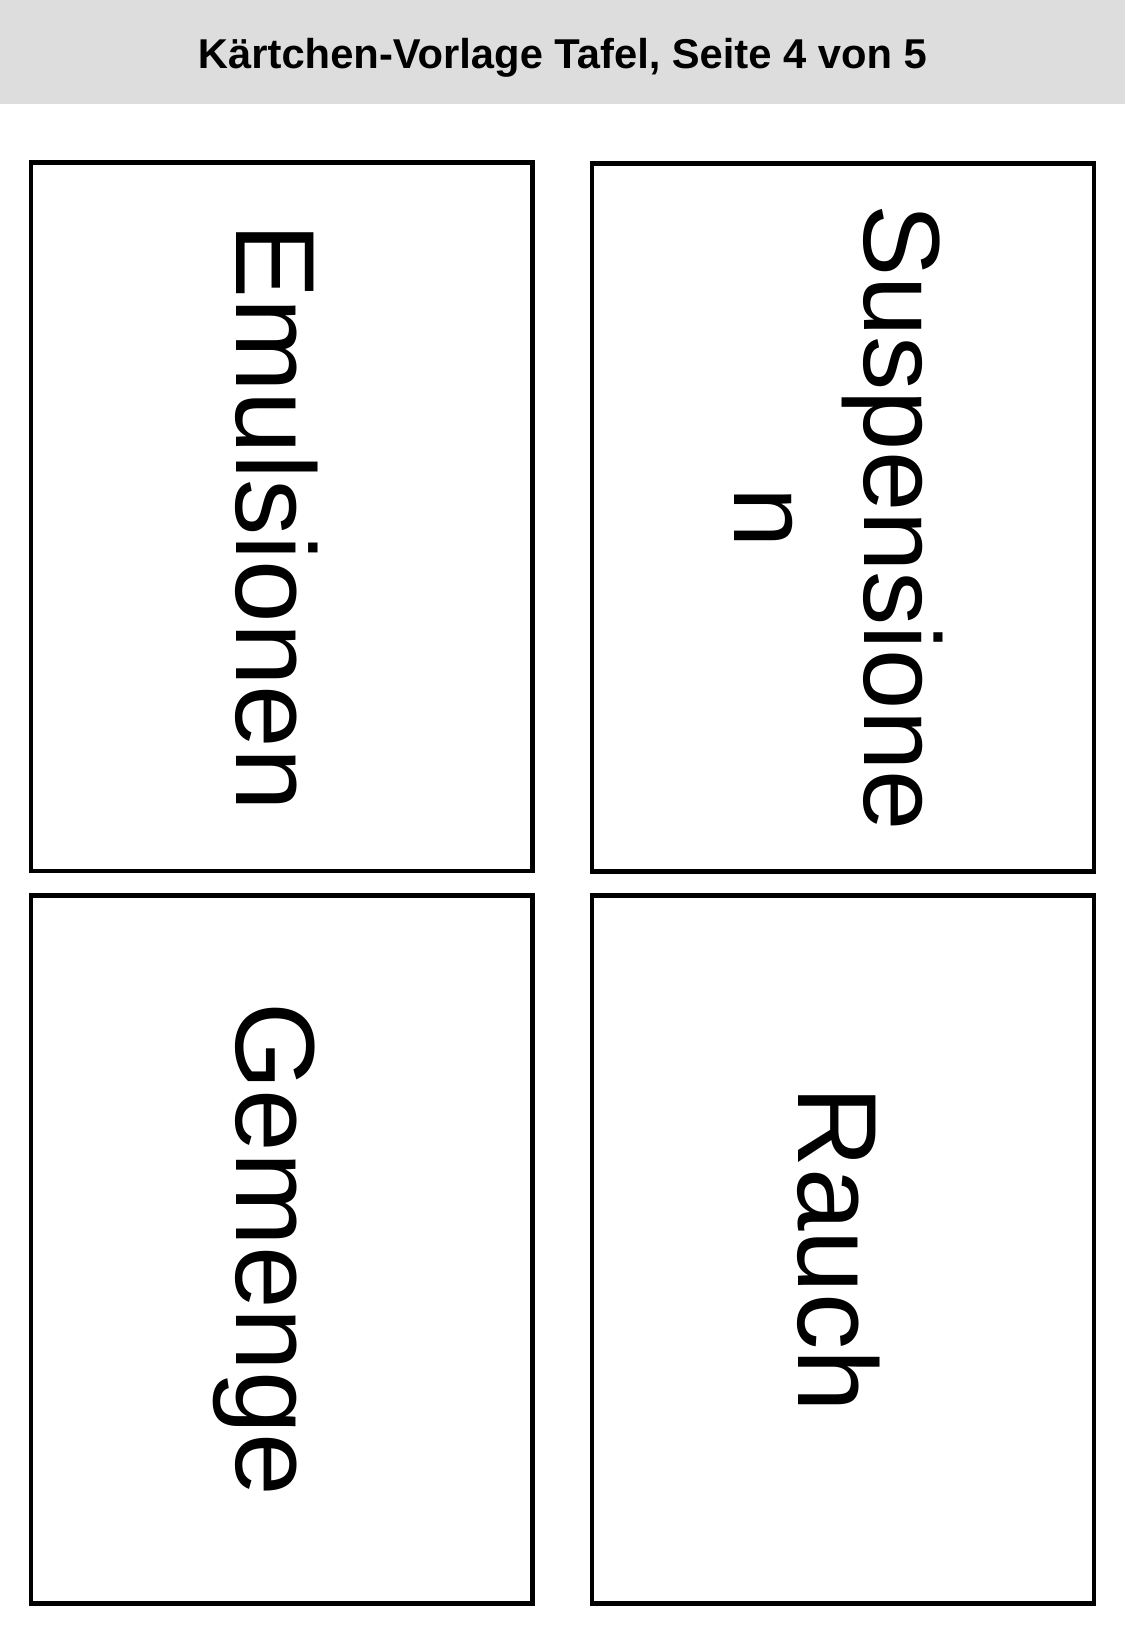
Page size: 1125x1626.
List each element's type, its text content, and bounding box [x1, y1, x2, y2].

text_box Gemenge [30, 895, 533, 1604]
text_box Rauch [592, 895, 1094, 1604]
text_box Emulsionen [30, 162, 533, 871]
title Kärtchen-Vorlage Tafel, Seite 4 von 5 [0, 0, 1125, 104]
text_box Suspensionen [592, 163, 1094, 872]
